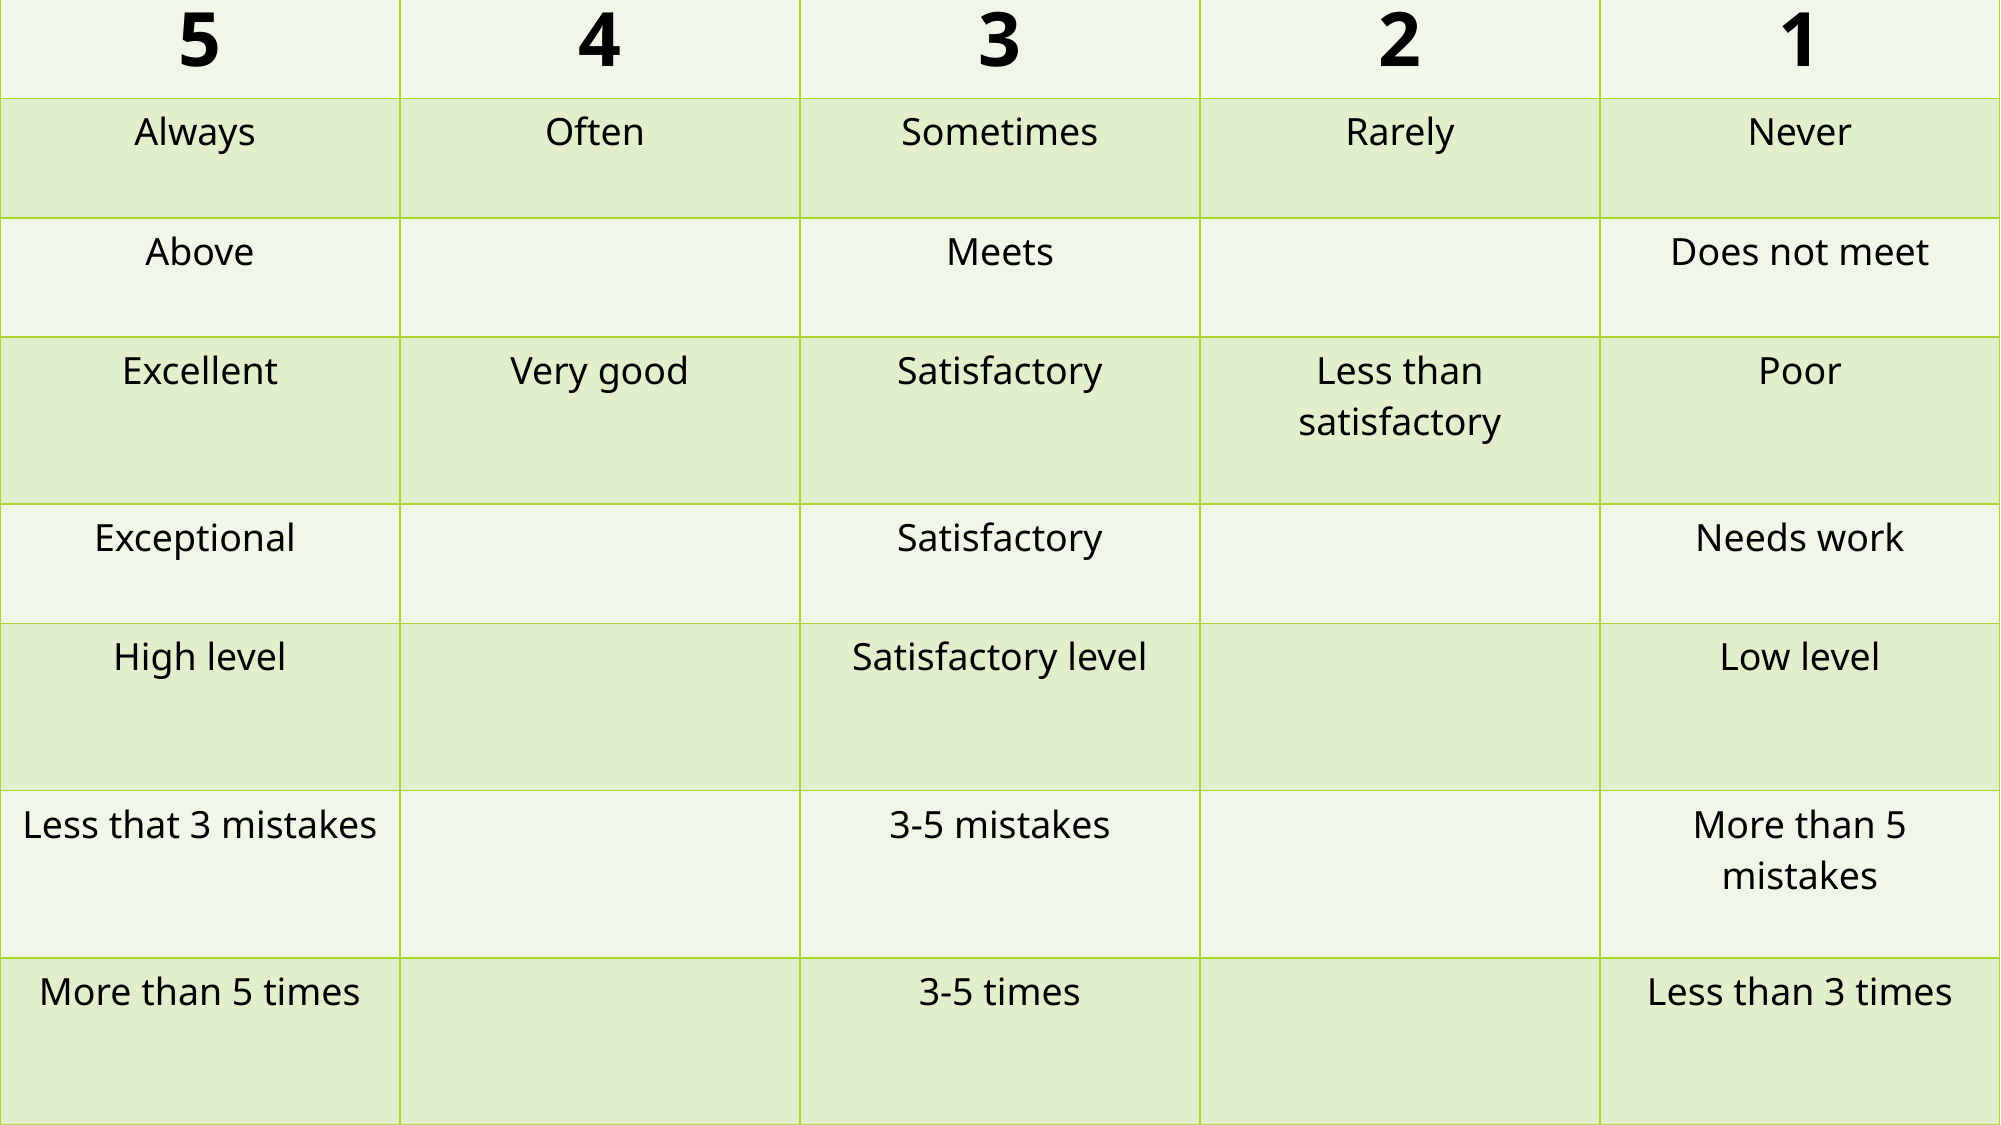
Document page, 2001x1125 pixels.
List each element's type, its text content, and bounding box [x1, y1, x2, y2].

table_cell Exceptional [1, 505, 399, 623]
table_cell Less than 3 times [1601, 959, 1999, 1124]
table_cell [401, 791, 799, 957]
table_cell [401, 505, 799, 623]
table_cell Satisfactory [801, 505, 1199, 623]
table_cell Never [1601, 99, 1999, 217]
table_cell [1201, 219, 1599, 336]
table_cell Sometimes [801, 99, 1199, 217]
table_cell [401, 959, 799, 1124]
table_header 4 [401, 0, 799, 98]
table_header 5 [1, 0, 399, 98]
table_cell More than 5 mistakes [1601, 791, 1999, 957]
table_cell More than 5 times [1, 959, 399, 1124]
table_cell Always [1, 99, 399, 217]
table_cell High level [1, 624, 399, 790]
table_cell Less that 3 mistakes [1, 791, 399, 957]
table_cell Meets [801, 219, 1199, 336]
table_cell [1201, 505, 1599, 623]
table_cell Rarely [1201, 99, 1599, 217]
table_cell [401, 219, 799, 336]
table_cell Does not meet [1601, 219, 1999, 336]
table_cell Very good [401, 338, 799, 503]
table_cell [1201, 959, 1599, 1124]
table_header 1 [1601, 0, 1999, 98]
table_cell Needs work [1601, 505, 1999, 623]
table_header 3 [801, 0, 1199, 98]
table_cell 3-5 mistakes [801, 791, 1199, 957]
table_cell Often [401, 99, 799, 217]
table_cell Less than satisfactory [1201, 338, 1599, 503]
table_cell Above [1, 219, 399, 336]
table_cell Excellent [1, 338, 399, 503]
table_cell Satisfactory level [801, 624, 1199, 790]
table_cell Satisfactory [801, 338, 1199, 503]
table_cell [1201, 791, 1599, 957]
table_cell [401, 624, 799, 790]
table_cell Low level [1601, 624, 1999, 790]
table_cell [1201, 624, 1599, 790]
table_header 2 [1201, 0, 1599, 98]
table_cell 3-5 times [801, 959, 1199, 1124]
table_cell Poor [1601, 338, 1999, 503]
